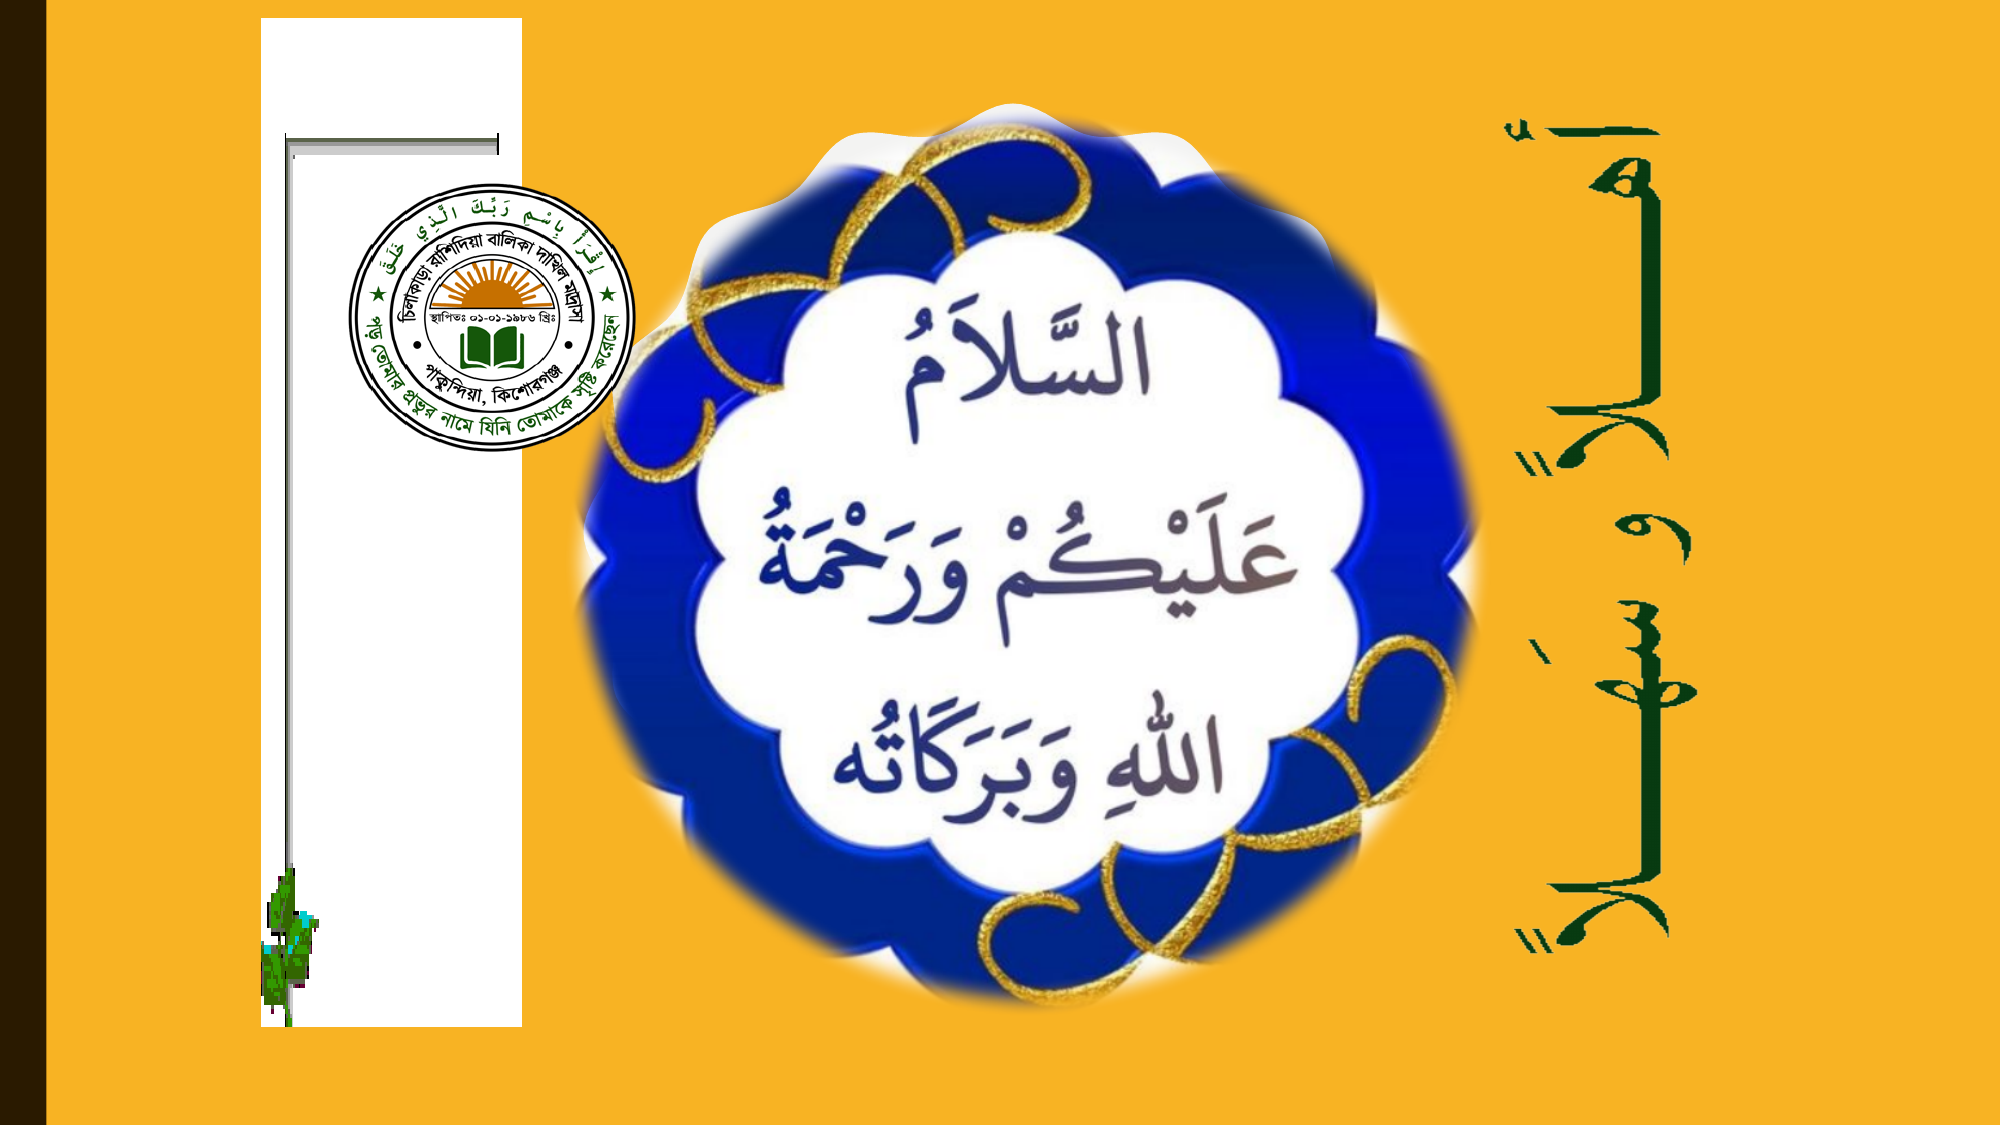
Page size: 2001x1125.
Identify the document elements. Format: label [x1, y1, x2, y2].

picture [261, 18, 2000, 1027]
